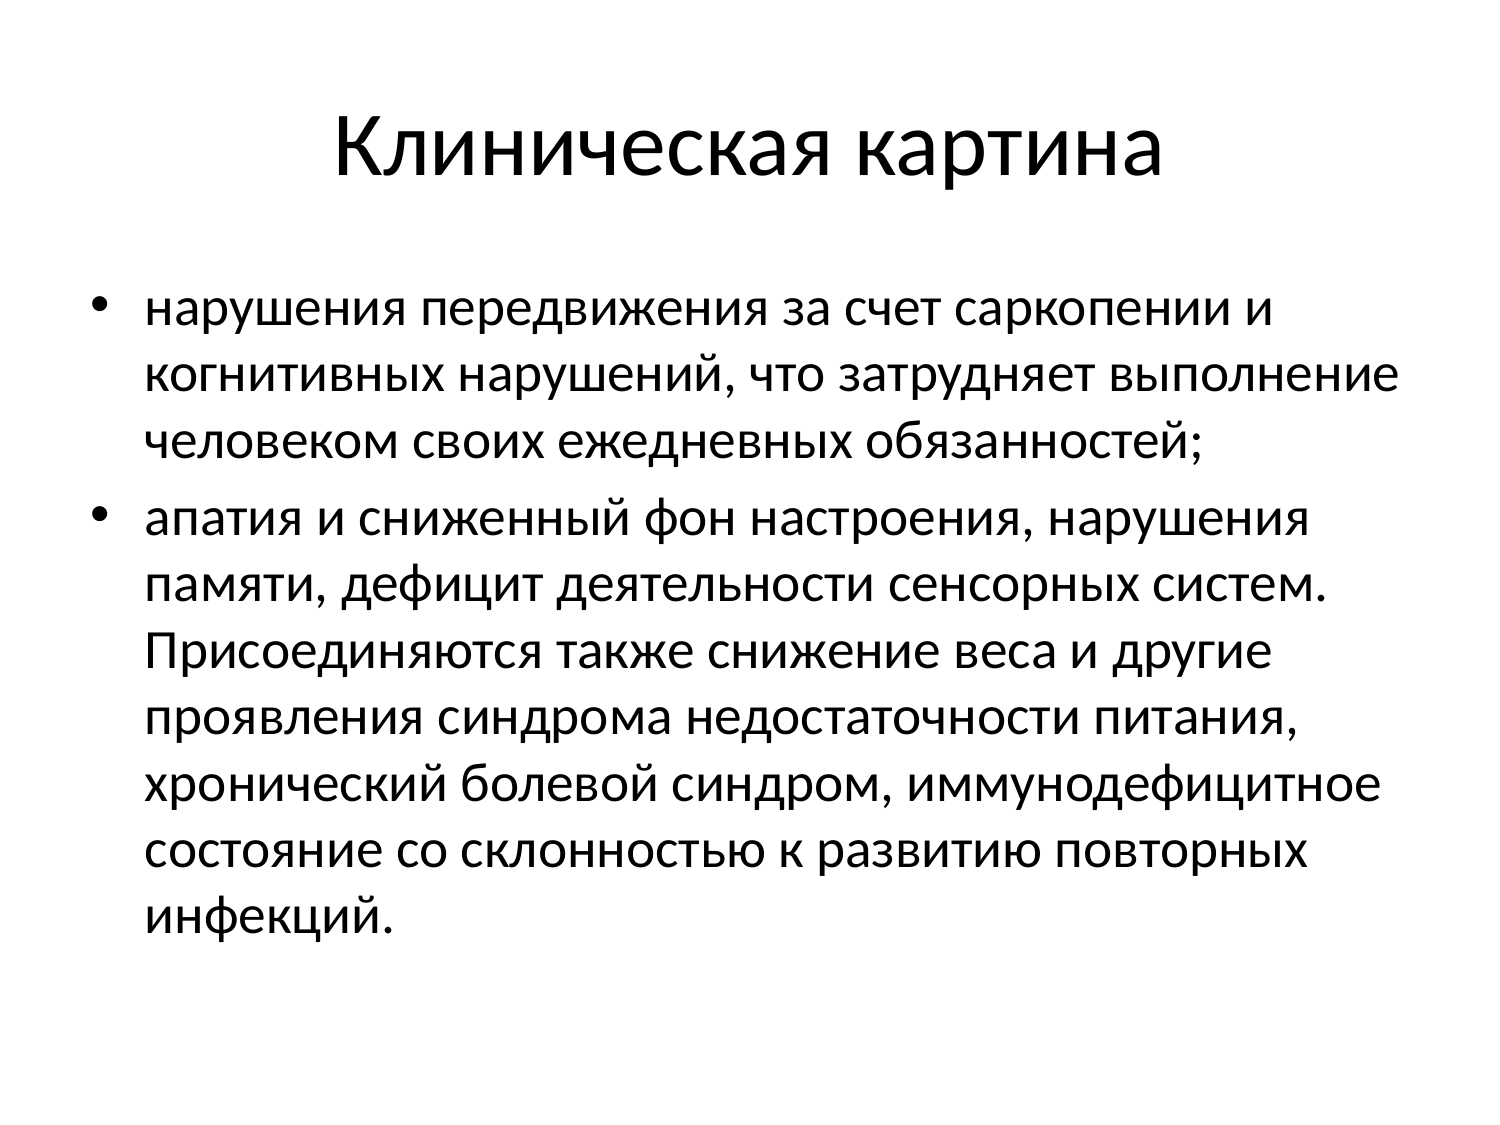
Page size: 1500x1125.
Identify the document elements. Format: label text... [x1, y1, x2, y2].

title Клиническая картина [75, 45, 1425, 233]
list нарушения передвижения за счет саркопении и когнитивных нарушений, что затрудняет выполнение человеком своих ежедневных обязанностей; апатия и сниженный фон настроения, нарушения памяти, дефицит деятельности сенсорных систем. Присоединяются также снижение веса и другие проявления синдрома недостаточности питания, хронический болевой синдром, иммунодефицитное состояние со склонностью к развитию повторных инфекций. [75, 262, 1425, 1005]
